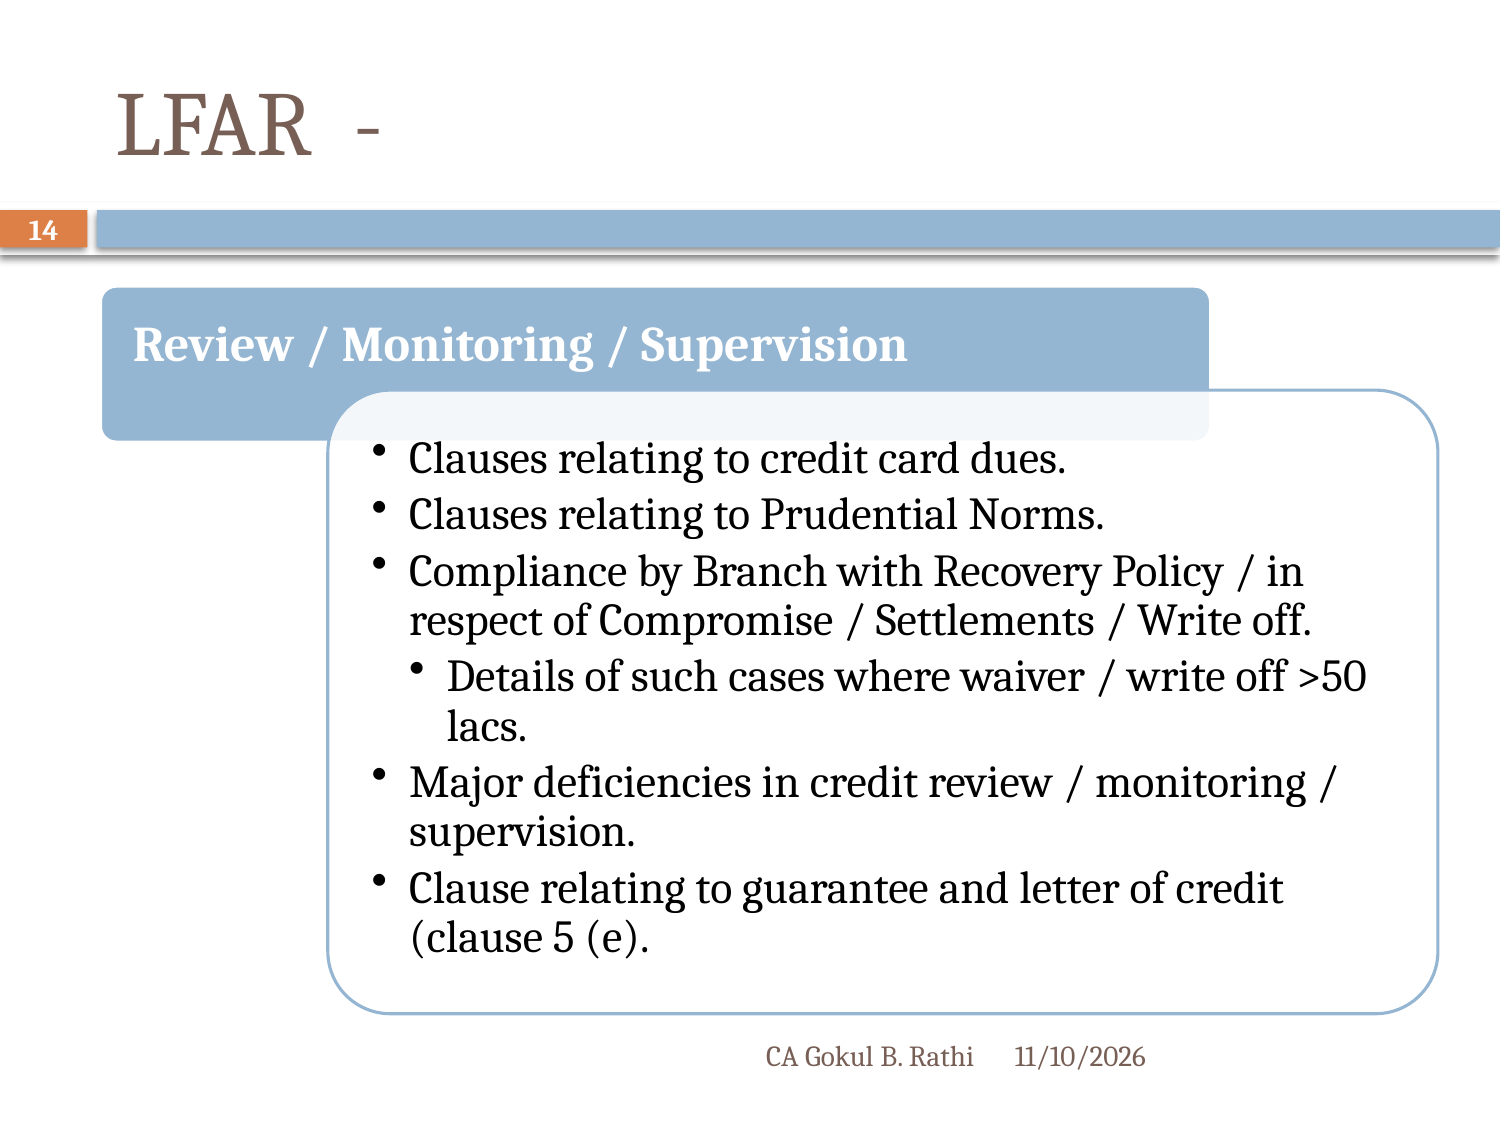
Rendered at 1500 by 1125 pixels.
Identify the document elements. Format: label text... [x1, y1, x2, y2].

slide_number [999, 1047, 1438, 1085]
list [100, 262, 1439, 1038]
slide_number 14 [0, 208, 88, 249]
title LFAR - [100, 37, 1438, 200]
footer CA Gokul B. Rathi [99, 1047, 990, 1085]
